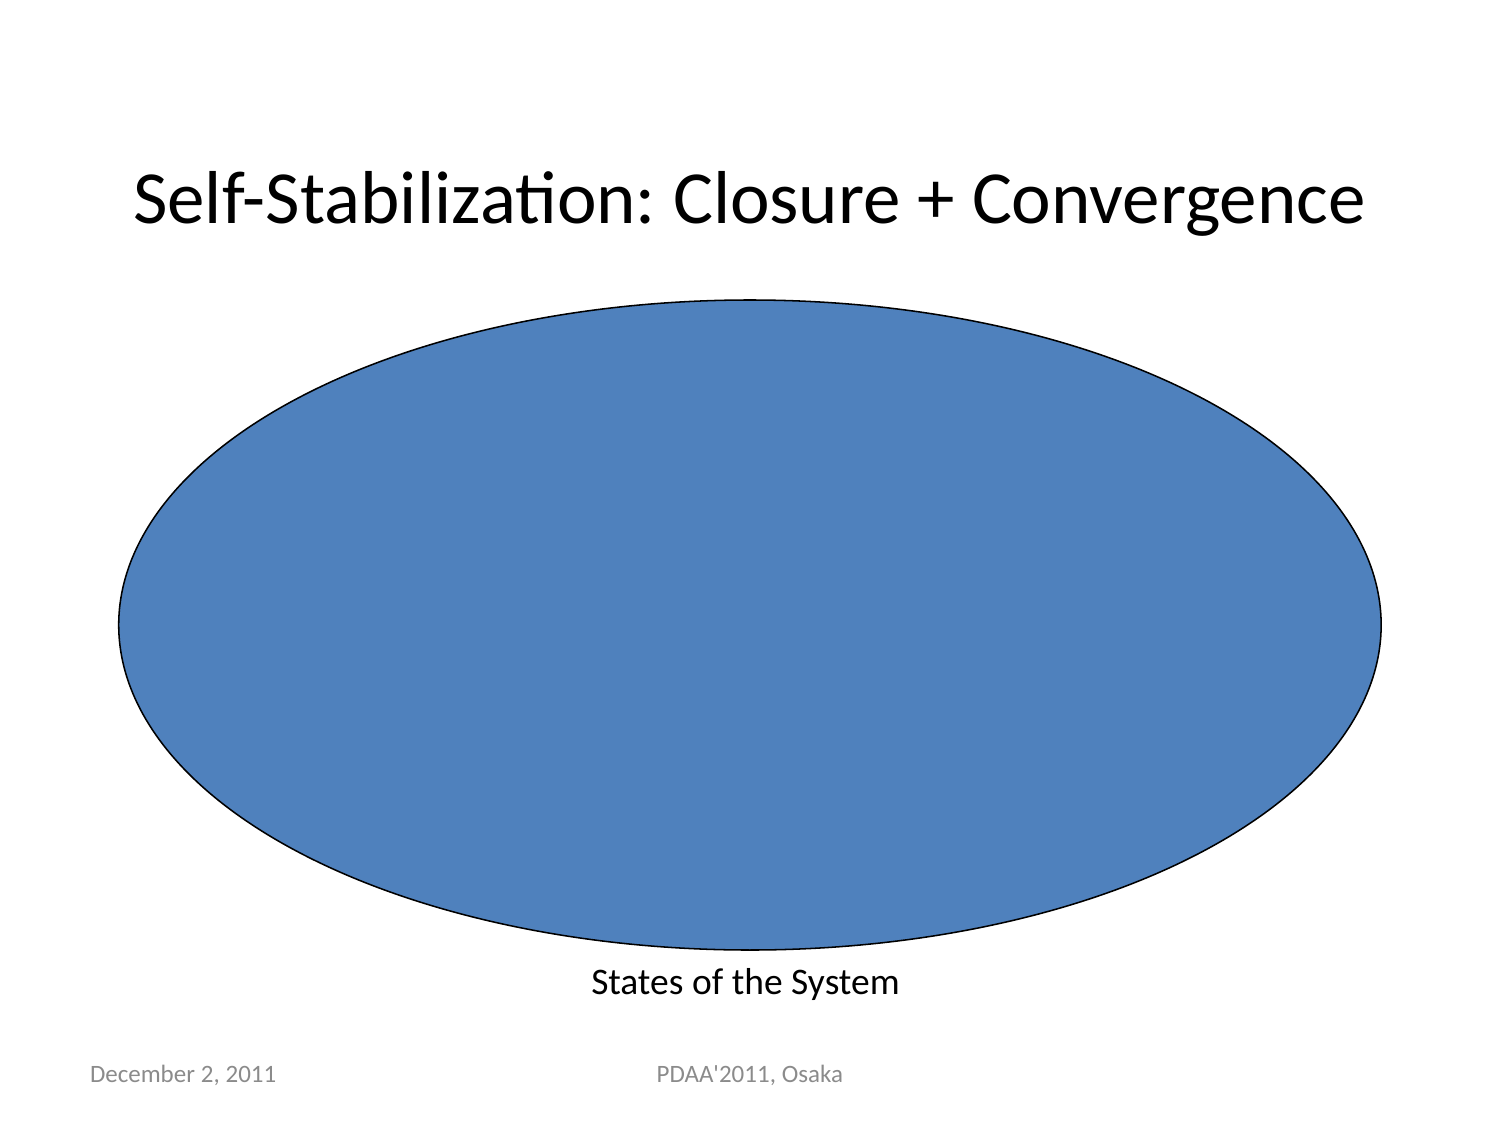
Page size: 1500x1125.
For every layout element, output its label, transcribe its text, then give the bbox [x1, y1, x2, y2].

footer PDAA'2011, Osaka [512, 1042, 988, 1103]
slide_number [75, 1042, 425, 1103]
text_box [118, 299, 1382, 949]
text_box States of the System [389, 949, 1111, 1010]
title Self-Stabilization: Closure + Convergence [24, 99, 1475, 288]
